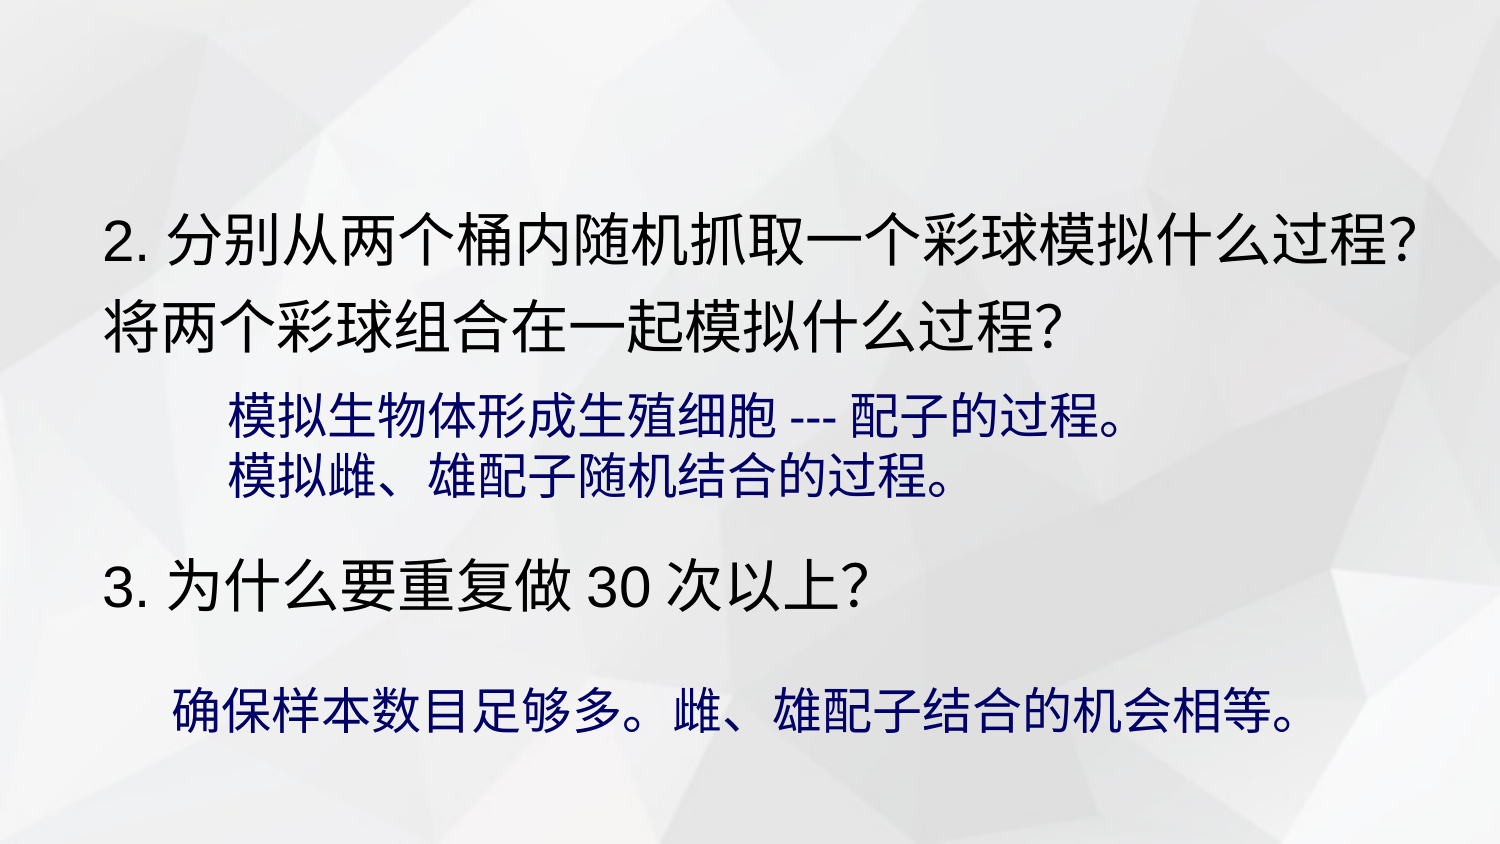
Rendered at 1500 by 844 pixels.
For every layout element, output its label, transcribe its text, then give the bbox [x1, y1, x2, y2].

text_box 2.分别从两个桶内随机抓取一个彩球模拟什么过程？将两个彩球组合在一起模拟什么过程？ 3.为什么要重复做30次以上？ [87, 177, 1413, 627]
text_box 模拟生物体形成生殖细胞---配子的过程。 模拟雌、雄配子随机结合的过程。 [212, 377, 1165, 512]
picture [0, 0, 1500, 844]
text_box 确保样本数目足够多。雌、雄配子结合的机会相等。 [157, 672, 1348, 748]
